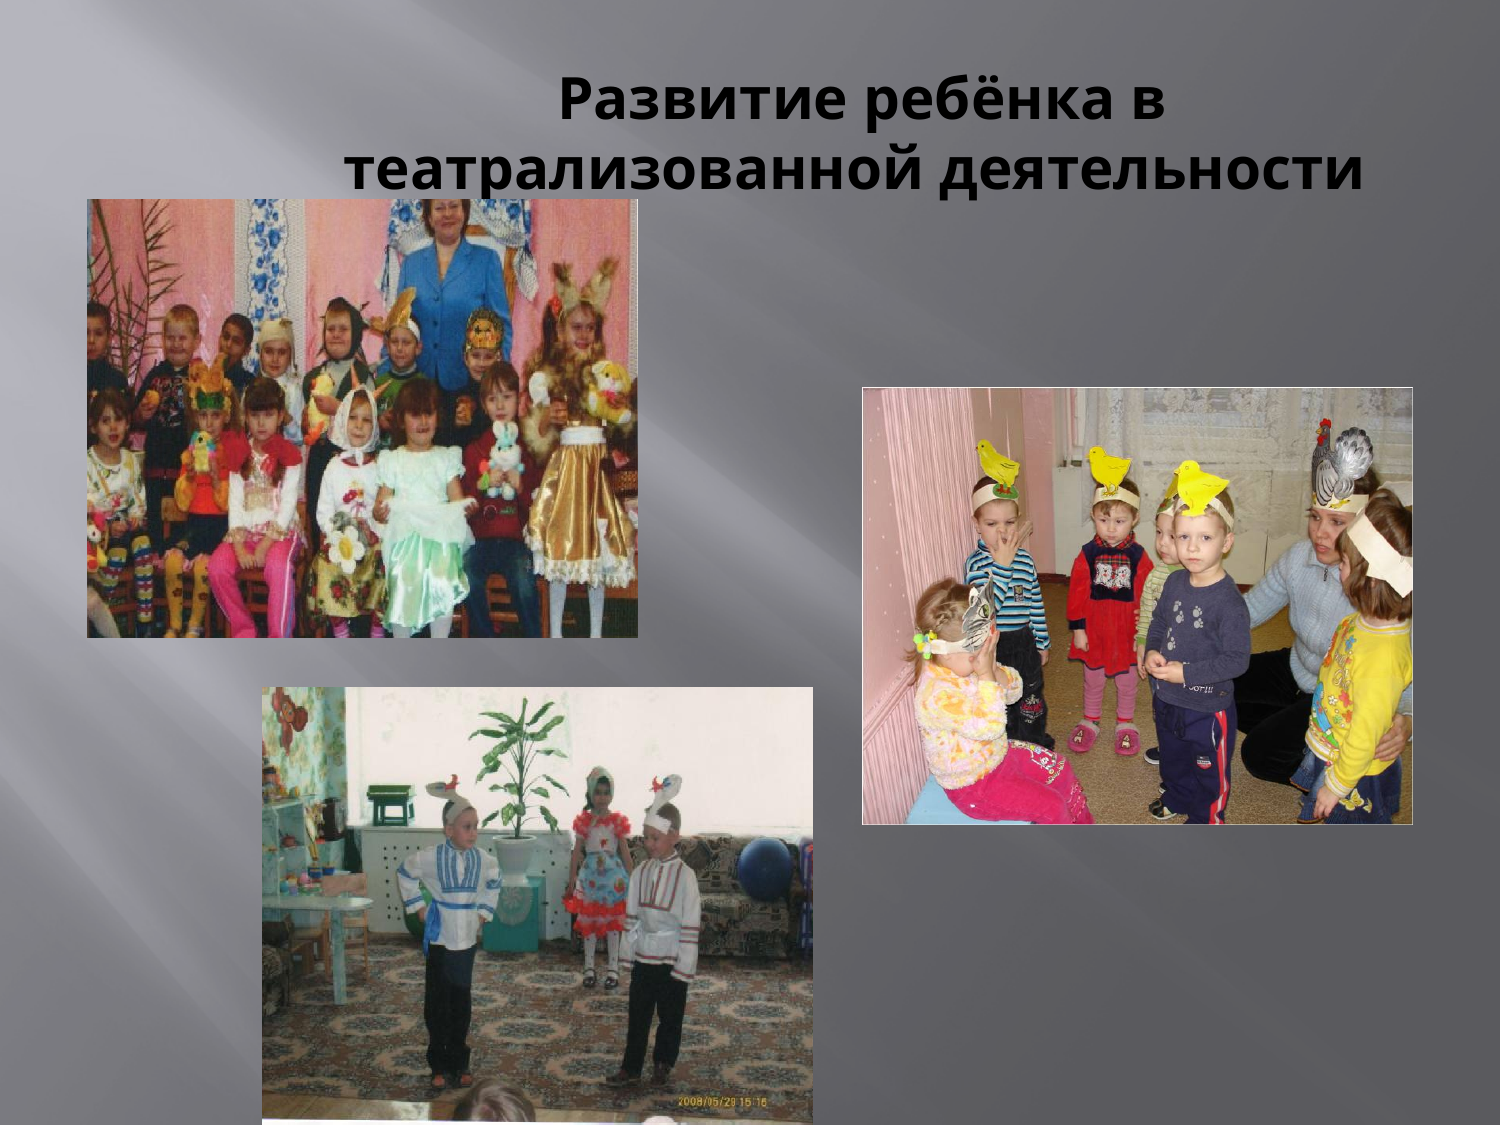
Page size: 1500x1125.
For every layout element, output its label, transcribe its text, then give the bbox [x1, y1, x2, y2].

title Развитие ребёнка в театрализованной деятельности [249, 37, 1475, 225]
picture [862, 387, 1413, 826]
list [87, 199, 638, 638]
picture [262, 687, 813, 1125]
